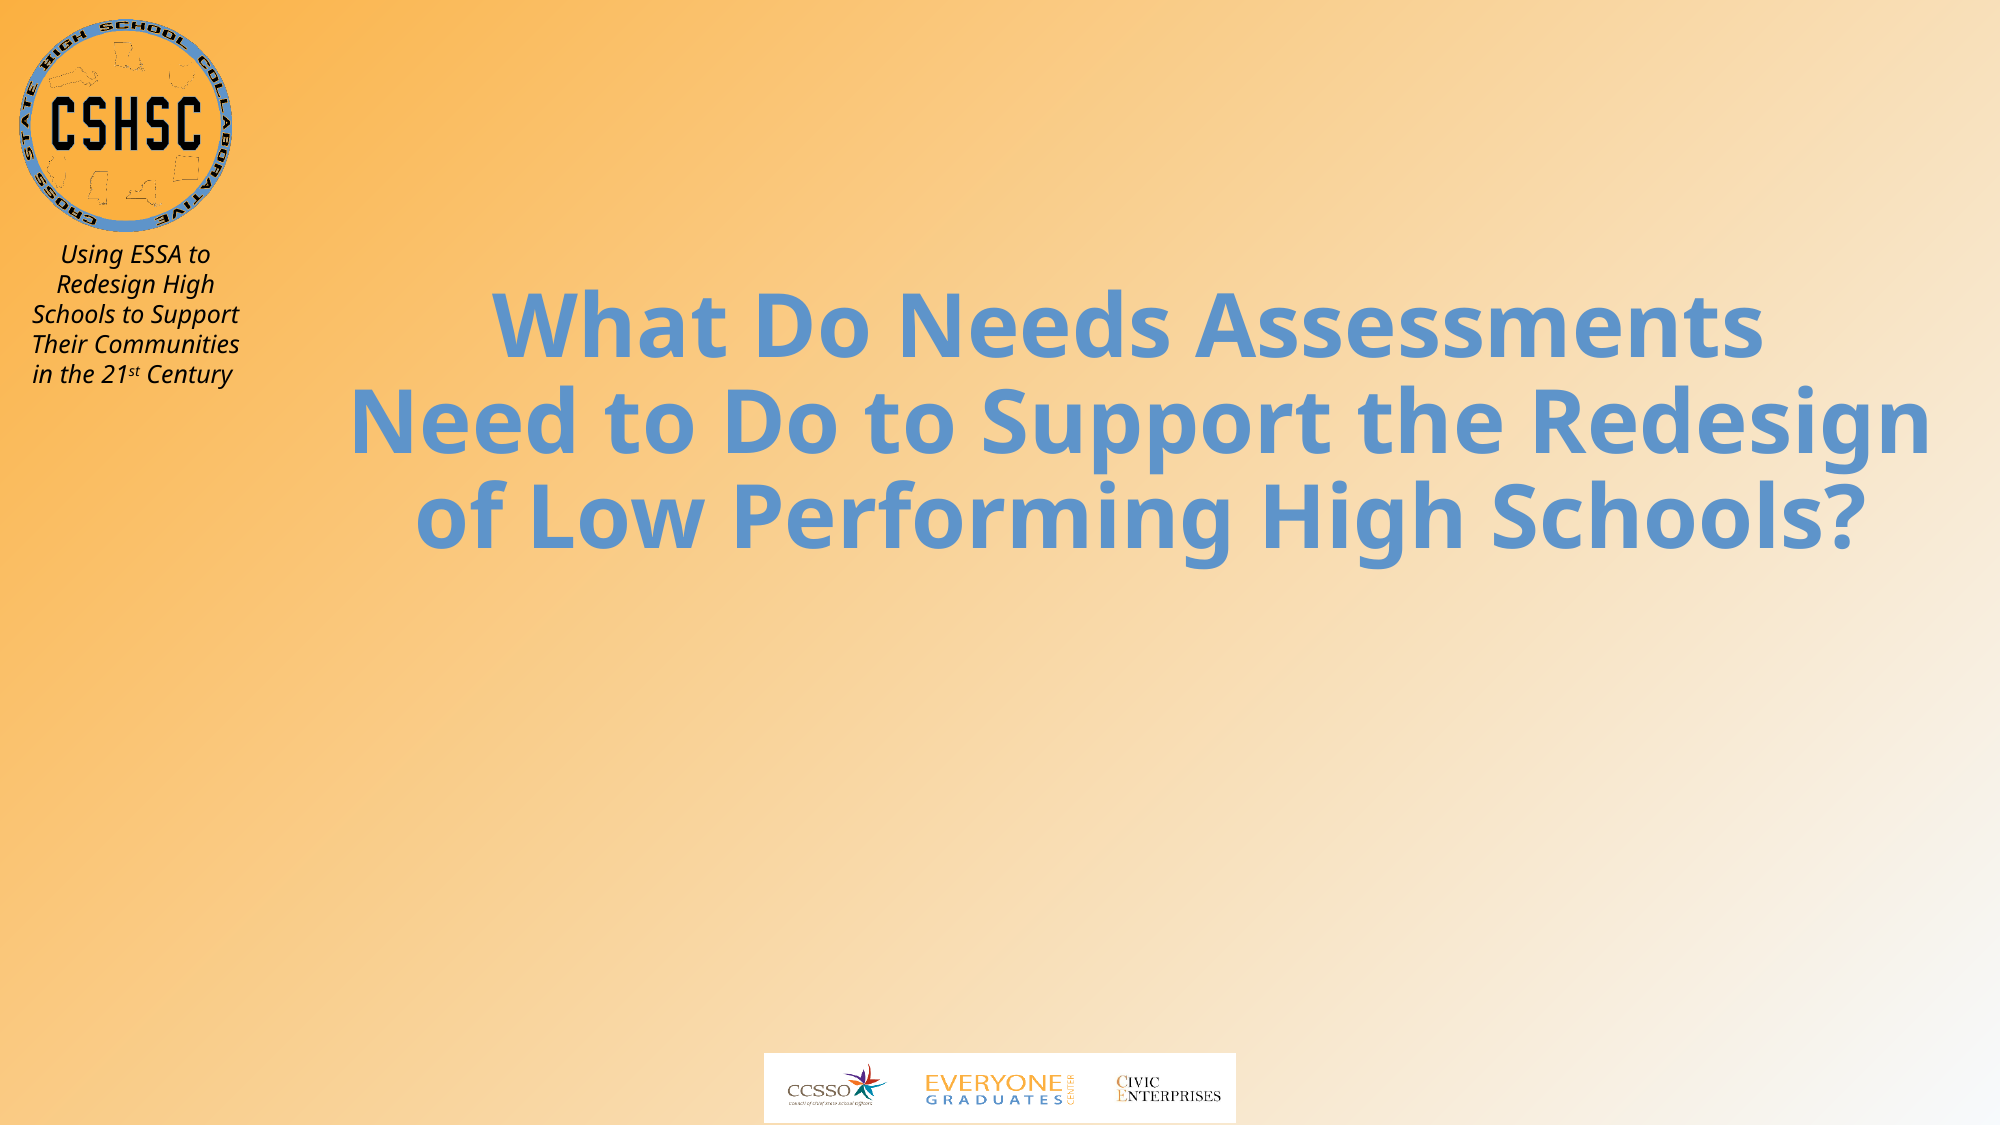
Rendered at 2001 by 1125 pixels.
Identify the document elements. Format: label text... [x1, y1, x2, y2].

title What Do Needs Assessments Need to Do to Support the Redesign of Low Performing High Schools? [326, 184, 1956, 576]
picture [764, 1053, 1236, 1123]
picture [18, 19, 233, 232]
